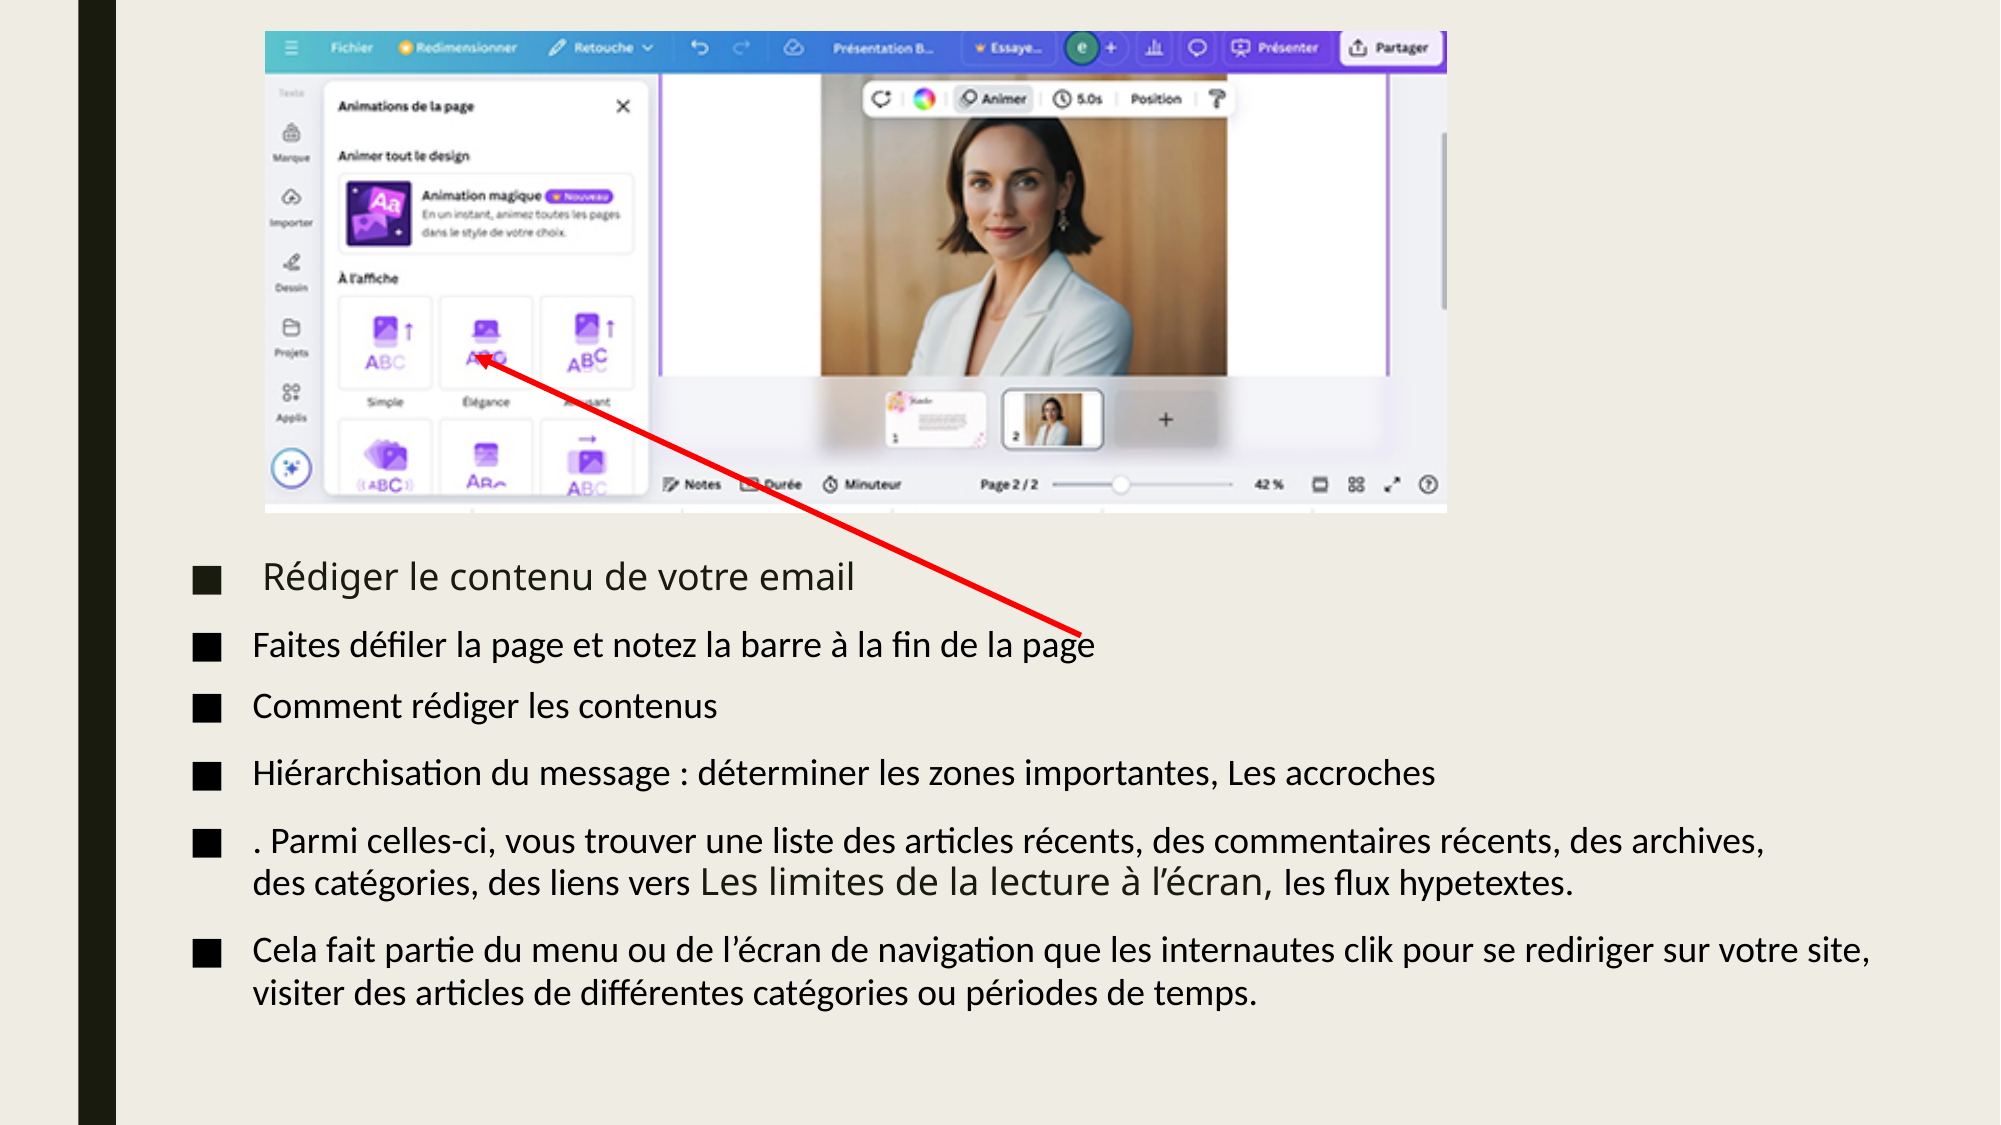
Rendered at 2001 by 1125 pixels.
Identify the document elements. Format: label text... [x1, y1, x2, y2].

text_box Rédiger le contenu de votre email Faites défiler la page et notez la barre à la fin de la page [174, 548, 1941, 668]
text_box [473, 354, 1081, 636]
text_box Comment rédiger les contenus Hiérarchisation du message : déterminer les zones importantes, Les accroches . Parmi celles-ci, vous trouver une liste des articles récents, des commentaires récents, des archives, des catégories, des liens vers Les limites de la lecture à l’écran, les flux hypetextes. Cela fait partie du menu ou de l’écran de navigation que les internautes clik pour se rediriger sur votre site, visiter des articles de différentes catégories ou périodes de temps. [174, 677, 1941, 889]
picture [265, 31, 1447, 513]
